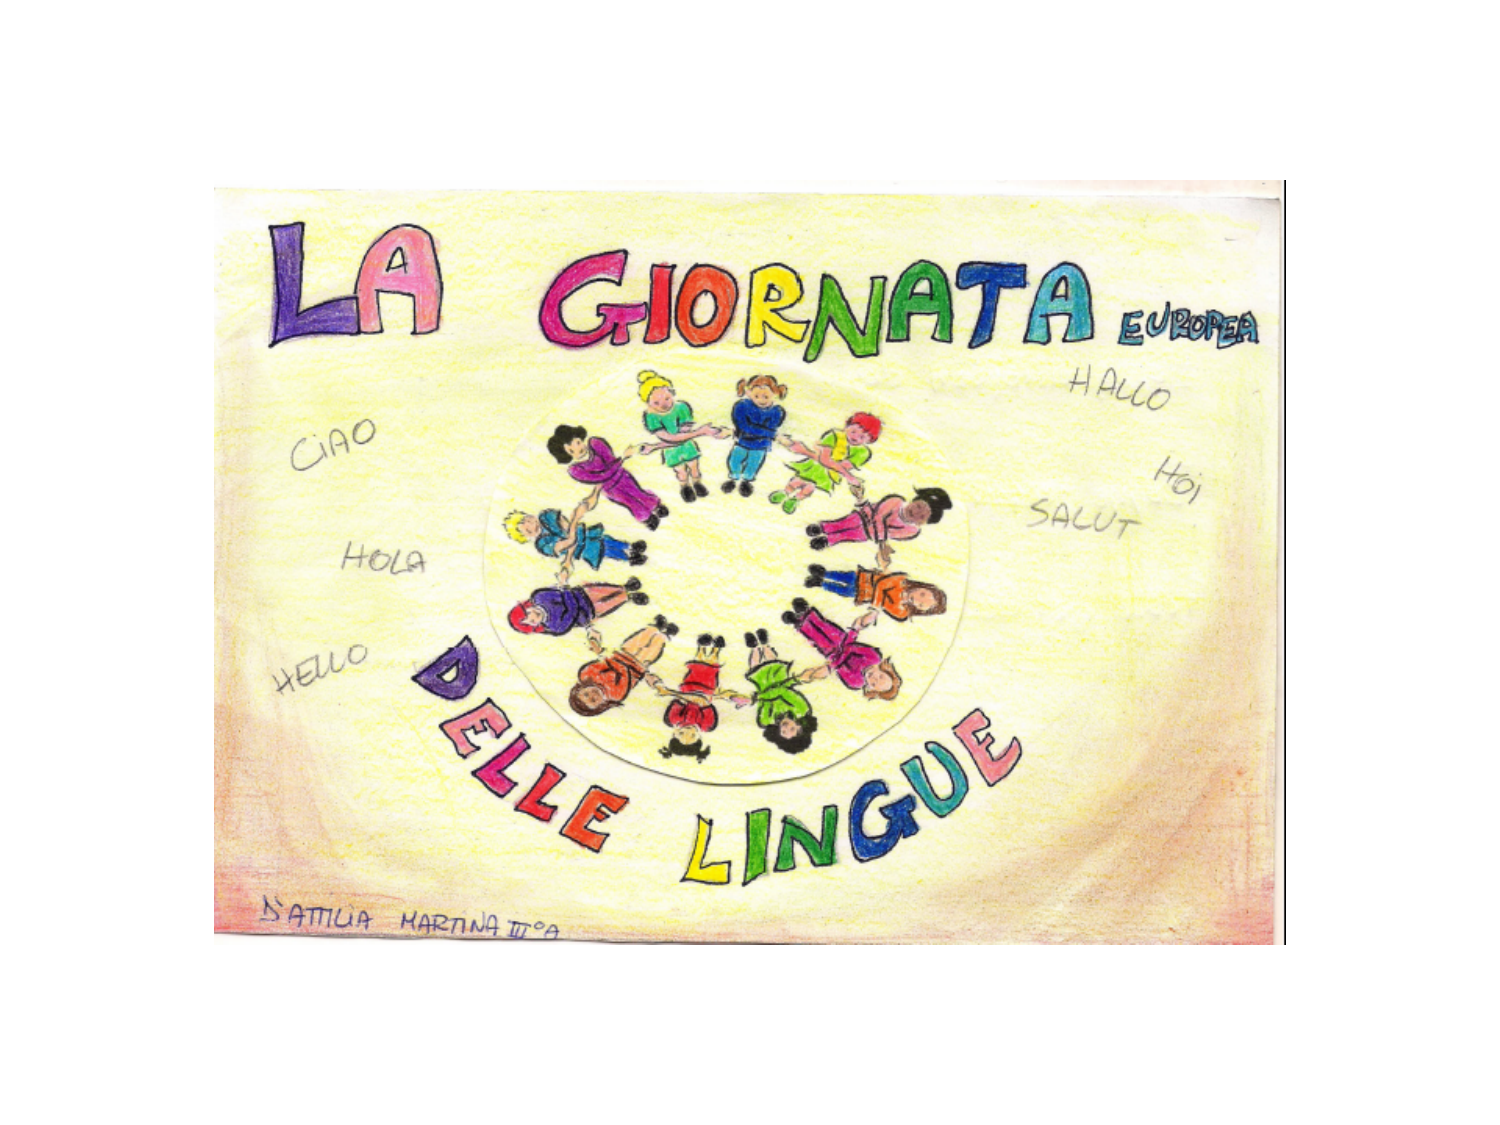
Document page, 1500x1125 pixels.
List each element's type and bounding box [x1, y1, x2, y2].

picture [213, 180, 1287, 945]
